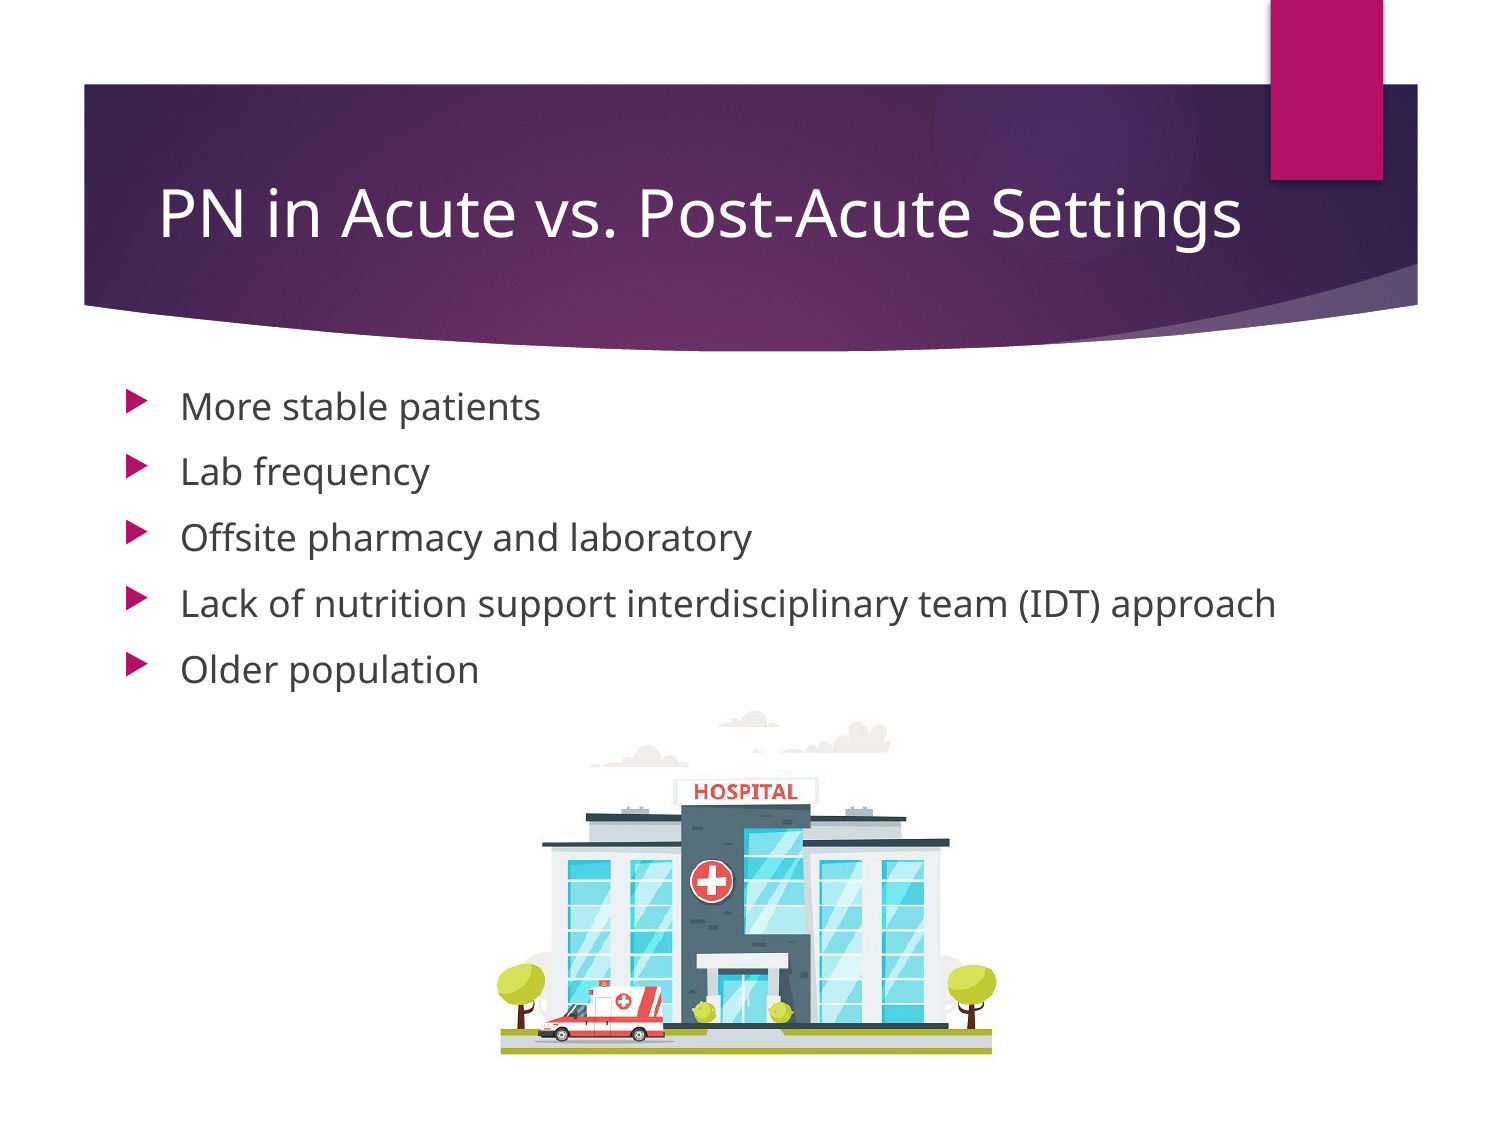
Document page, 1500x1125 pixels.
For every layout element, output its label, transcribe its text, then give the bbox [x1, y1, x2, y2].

list More stable patients Lab frequency Offsite pharmacy and laboratory Lack of nutrition support interdisciplinary team (IDT) approach Older population [108, 375, 1392, 788]
title PN in Acute vs. Post-Acute Settings [142, 152, 1300, 269]
picture [480, 699, 1019, 1059]
